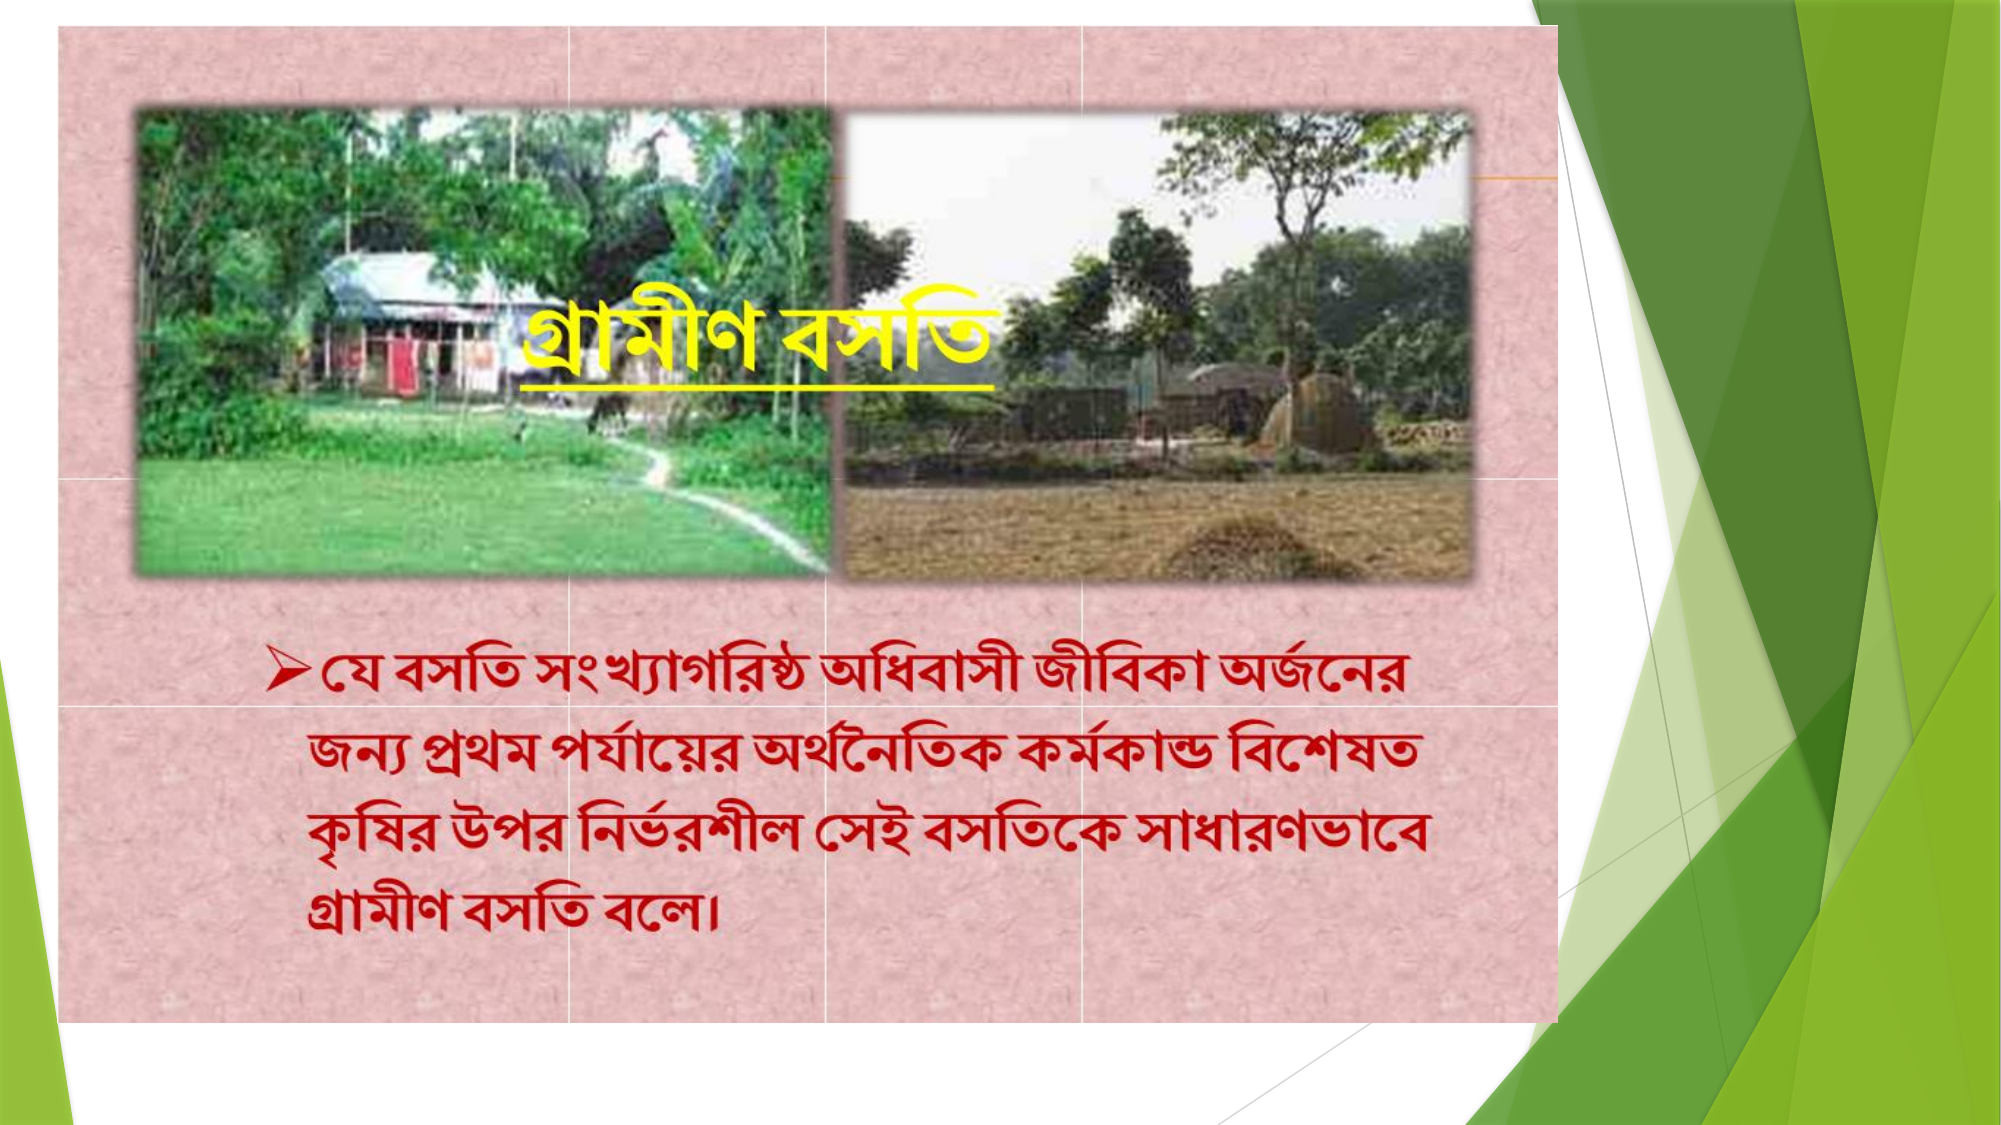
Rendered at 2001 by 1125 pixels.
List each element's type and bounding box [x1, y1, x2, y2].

picture [57, 24, 1559, 1023]
